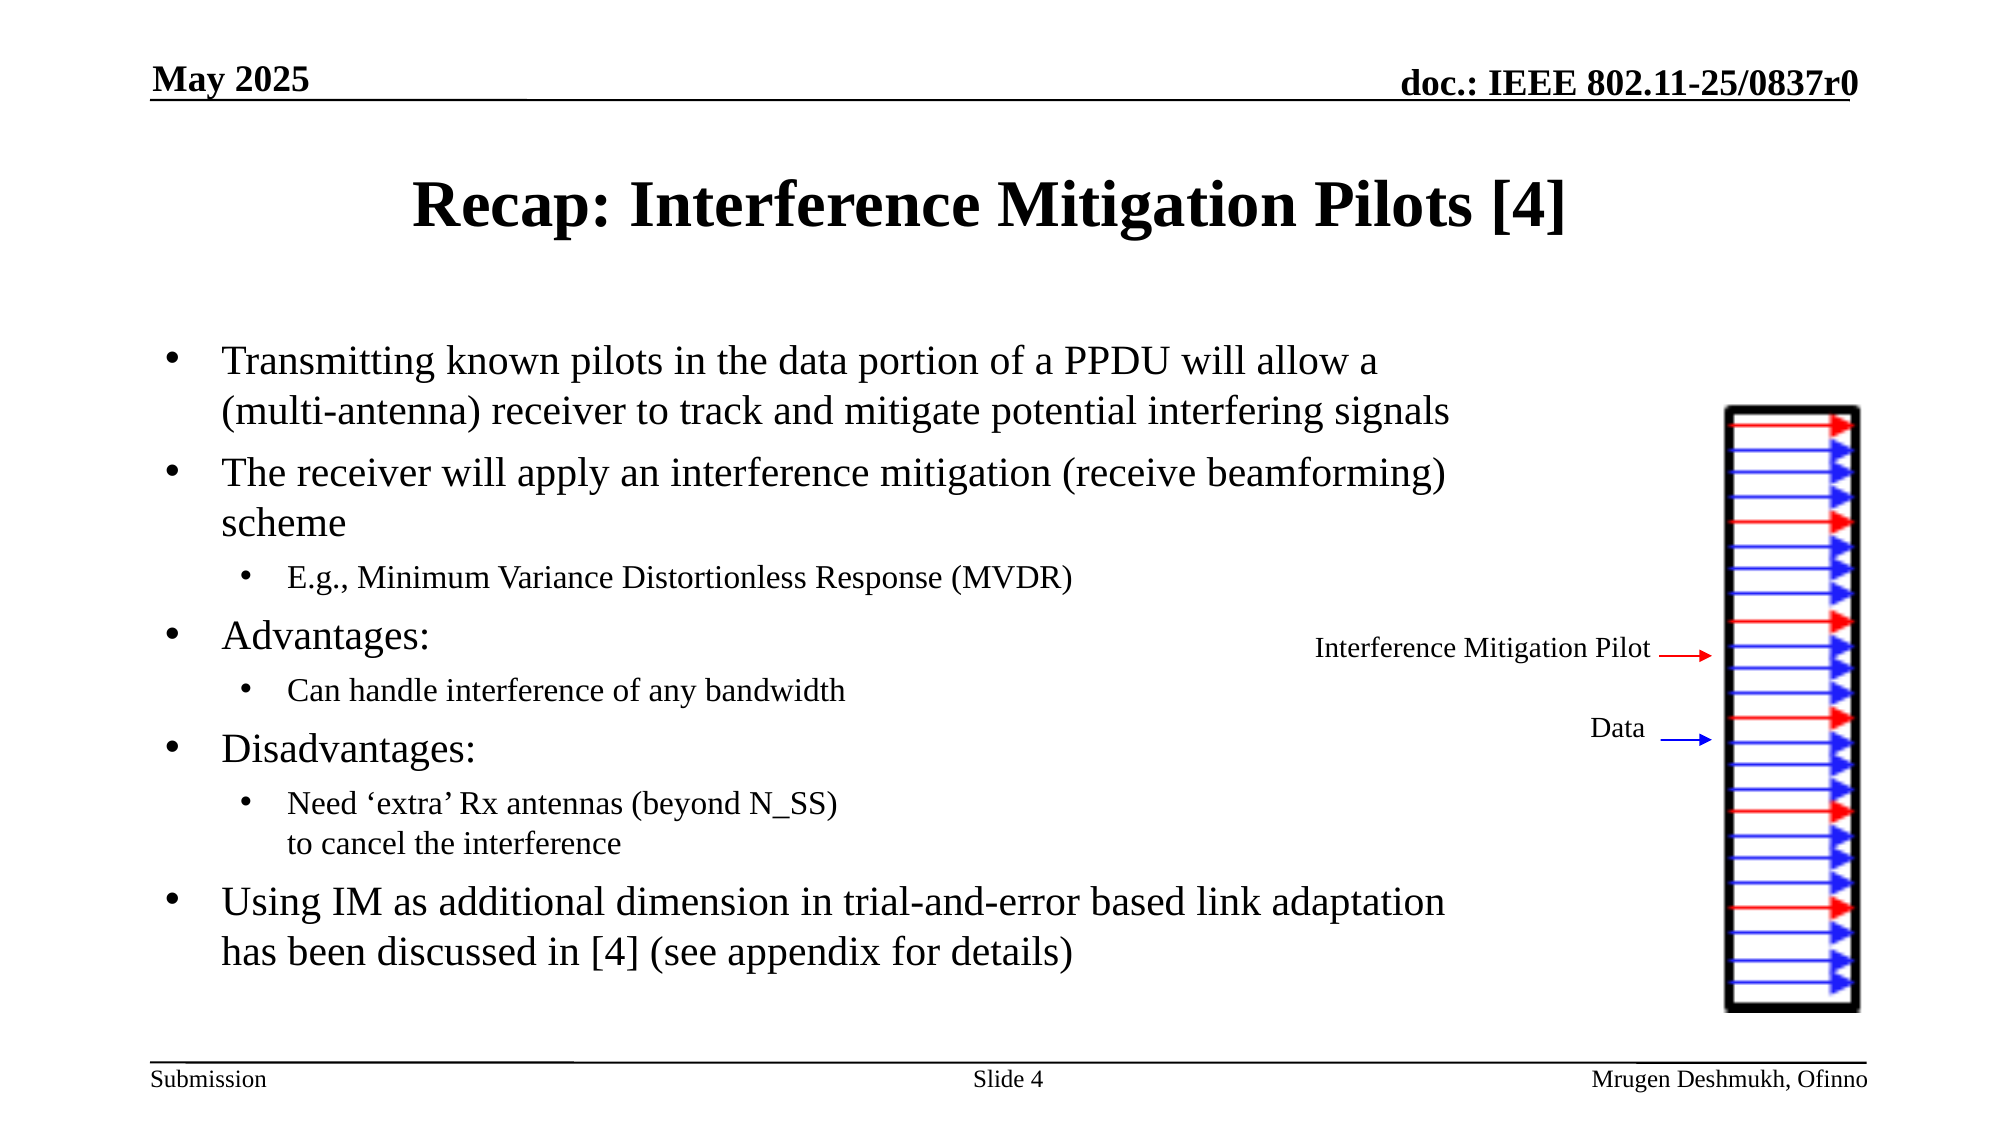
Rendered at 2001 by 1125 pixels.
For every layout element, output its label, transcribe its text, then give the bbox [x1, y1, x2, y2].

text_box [1104, 400, 1875, 1013]
title Recap: Interference Mitigation Pilots [4] [149, 112, 1850, 288]
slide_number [152, 54, 563, 100]
slide_number Slide 4 [950, 1061, 1067, 1123]
footer Mrugen Deshmukh, Ofinno [1171, 1061, 1869, 1093]
list Transmitting known pilots in the data portion of a PPDU will allow a (multi-antenna) receiver to track and mitigate potential interfering signals The receiver will apply an interference mitigation (receive beamforming) scheme E.g., Minimum Variance Distortionless Response (MVDR) Advantages: Can handle interference of any bandwidth Disadvantages: Need ‘extra’ Rx antennas (beyond N_SS) to cancel the interference Using IM as additional dimension in trial-and-error based link adaptation has been discussed in [4] (see appendix for details) [149, 324, 1501, 1000]
